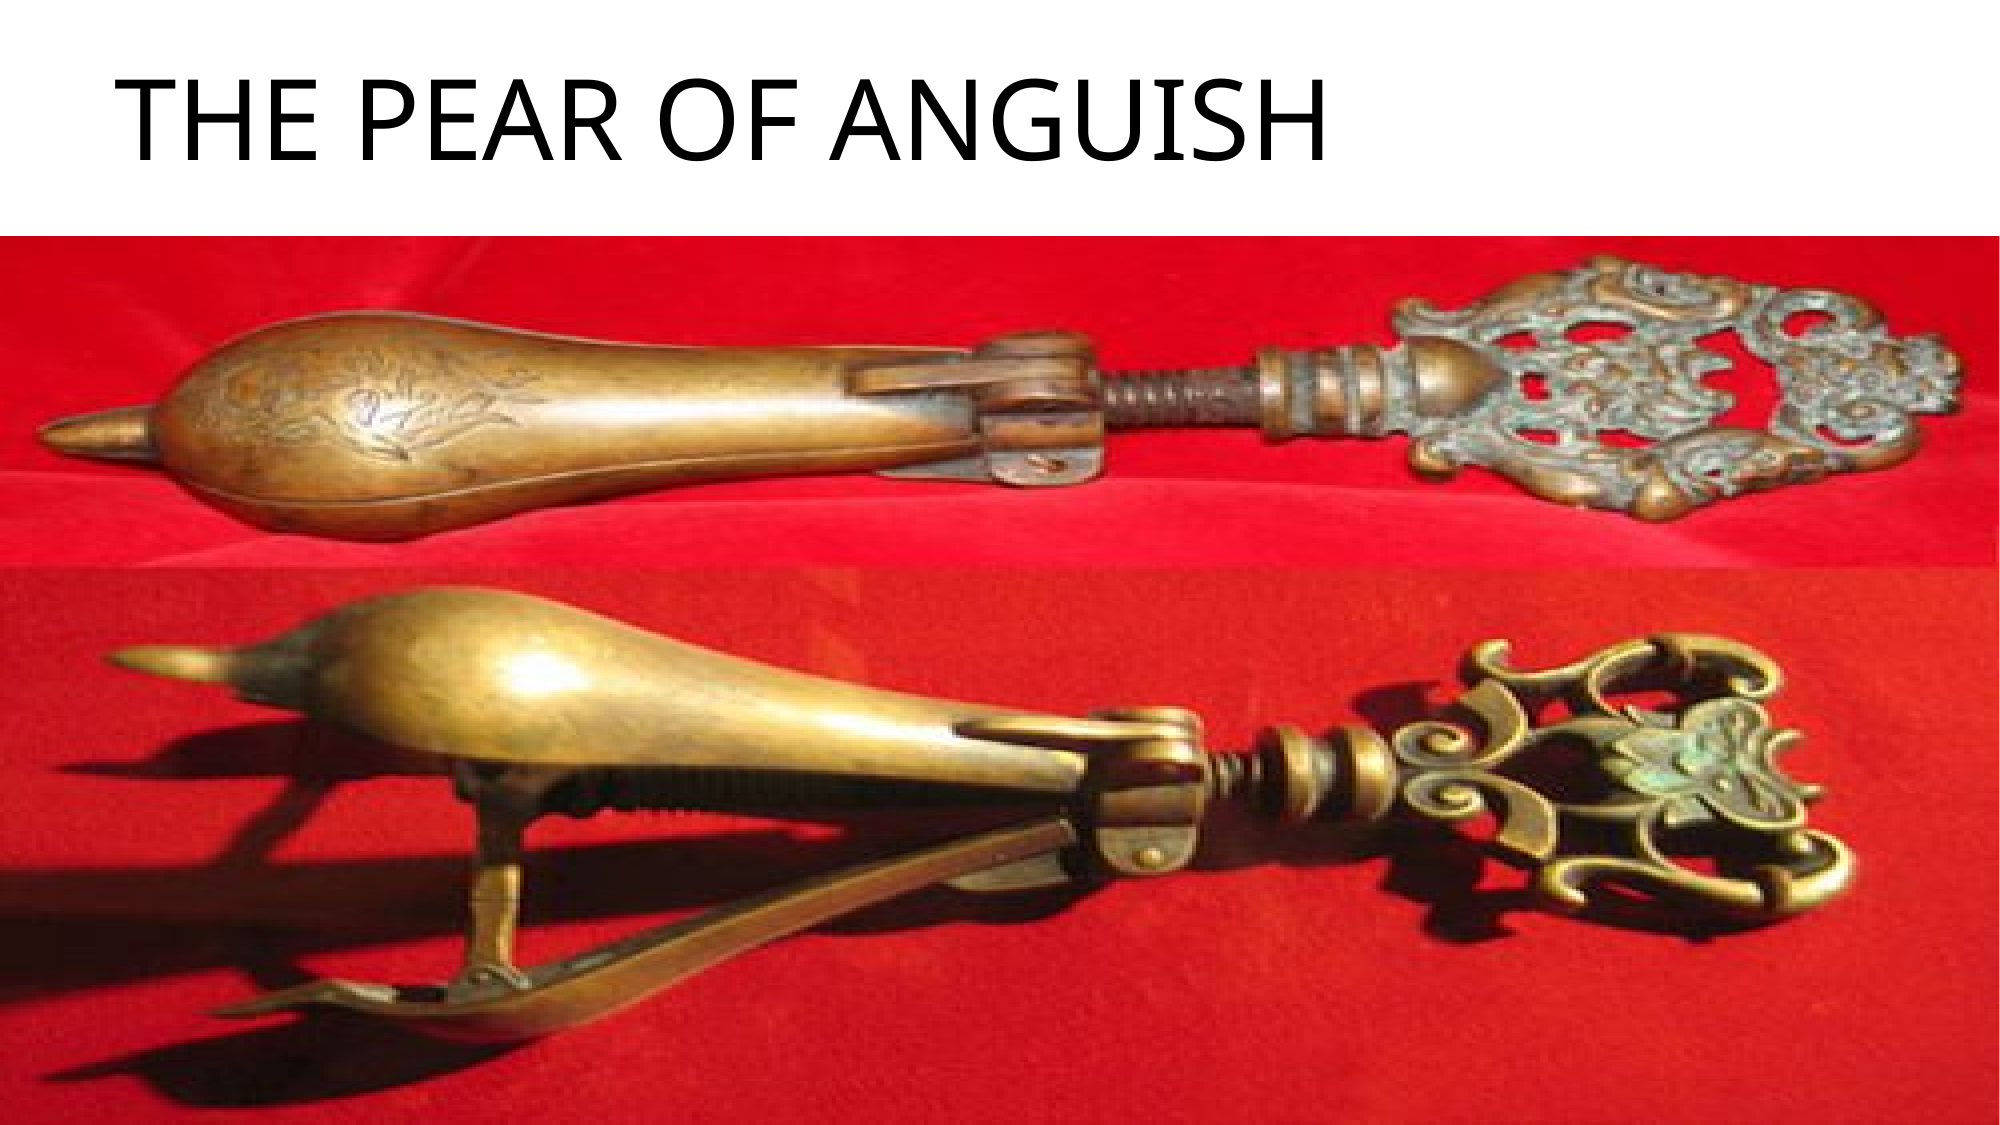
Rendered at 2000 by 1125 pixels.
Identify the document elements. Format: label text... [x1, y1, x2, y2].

title The Pear of Anguish [99, 19, 1750, 230]
picture [0, 237, 1997, 1125]
